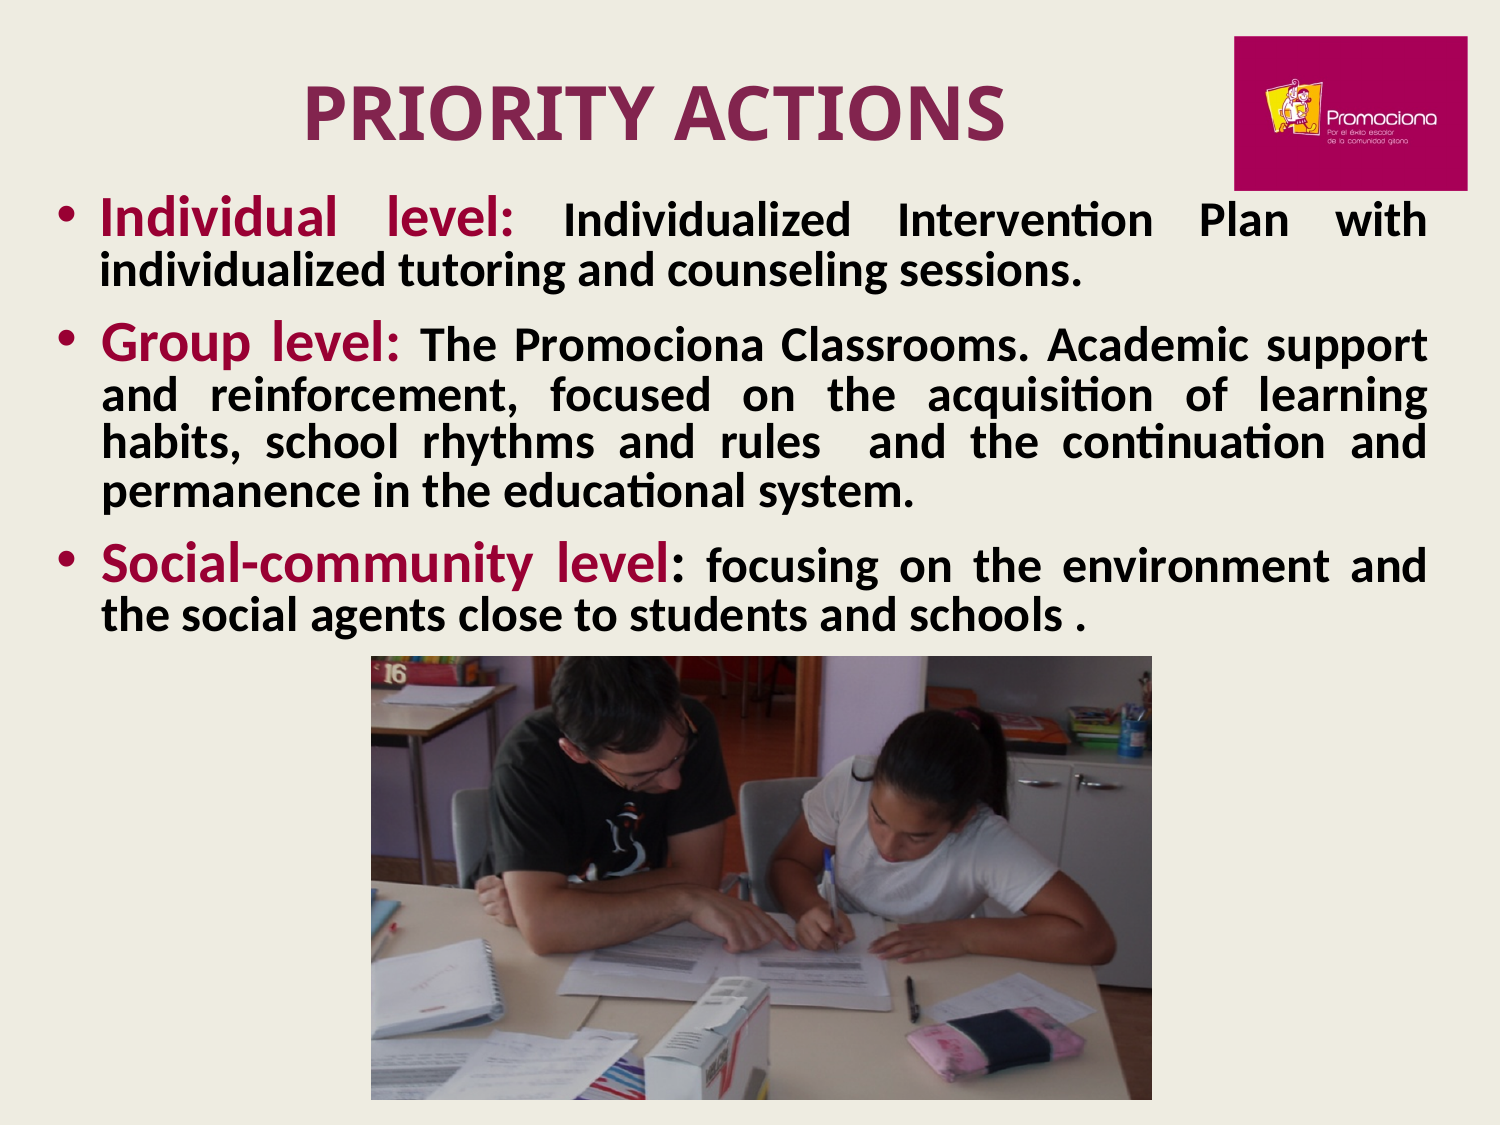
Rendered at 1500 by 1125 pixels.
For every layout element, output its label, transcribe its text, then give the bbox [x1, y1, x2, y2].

picture [371, 656, 1152, 1101]
list Individual level: Individualized Intervention Plan with individualized tutoring and counseling sessions. Group level: The Promociona Classrooms. Academic support and reinforcement, focused on the acquisition of learning habits, school rhythms and rules and the continuation and permanence in the educational system. Social-community level: focusing on the environment and the social agents close to students and schools . [40, 184, 1445, 670]
title PRIORITY ACTIONS [216, 35, 1093, 184]
picture [1233, 36, 1468, 192]
